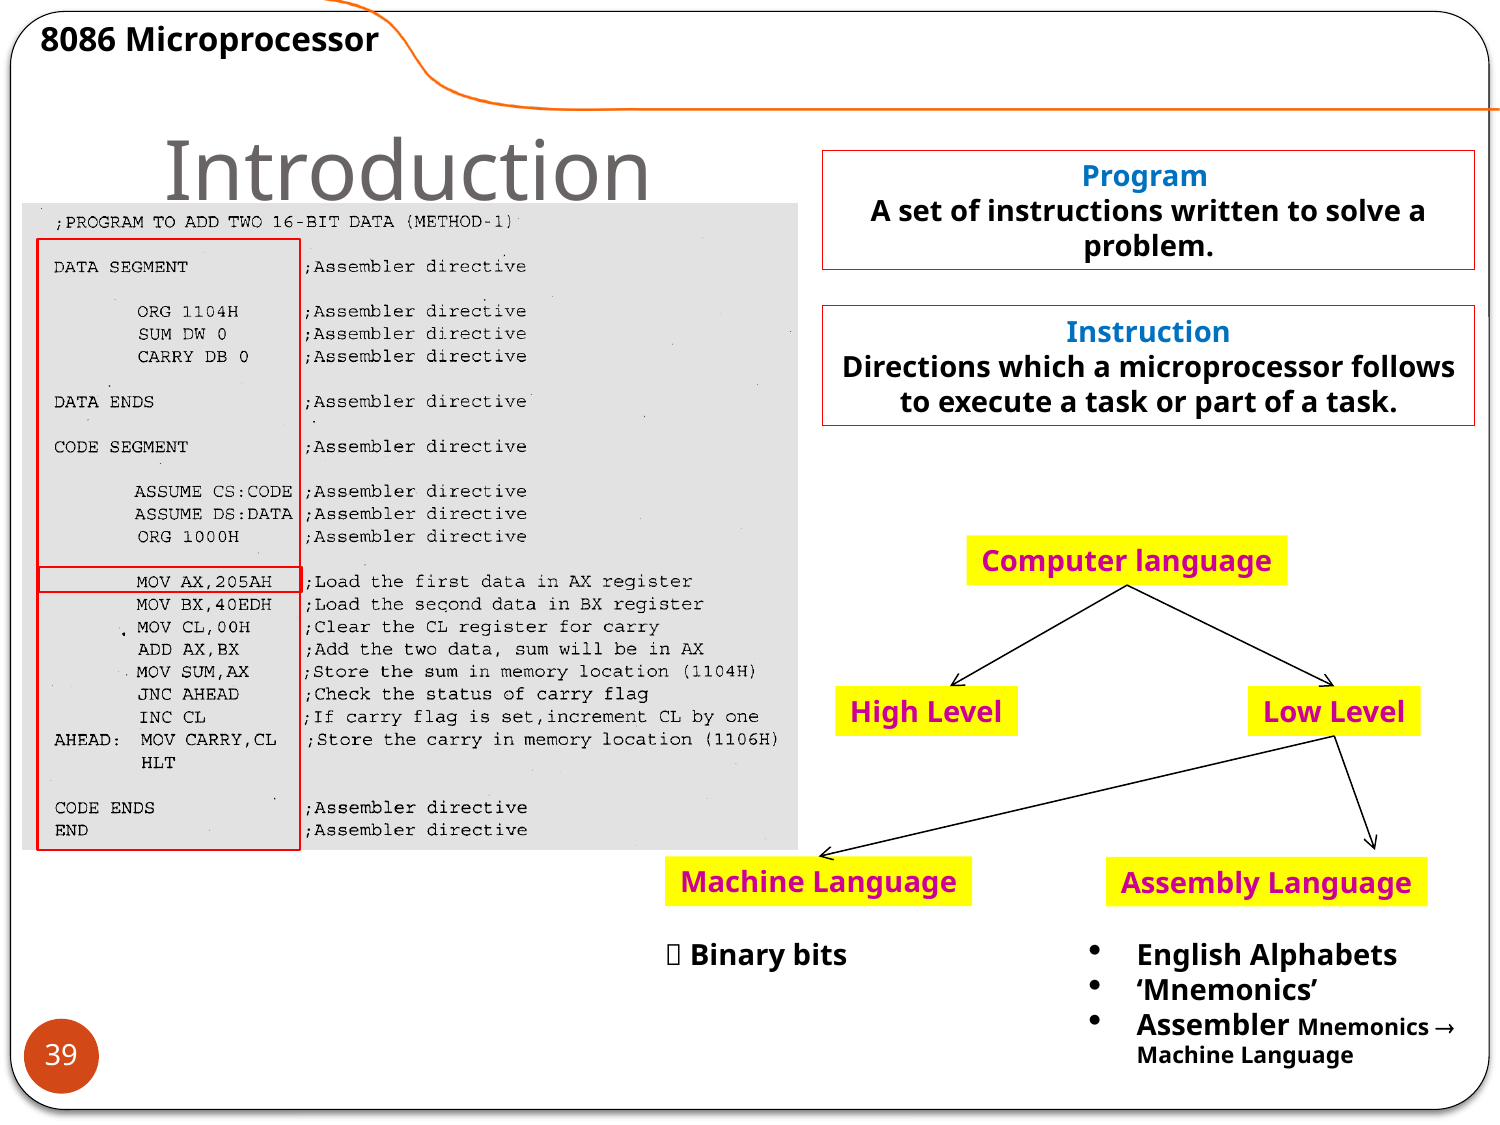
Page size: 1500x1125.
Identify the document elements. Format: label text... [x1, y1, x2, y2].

text_box Low Level [1248, 686, 1421, 736]
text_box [949, 585, 1126, 687]
text_box Computer language [966, 535, 1288, 584]
text_box High Level [835, 686, 1018, 734]
title Introduction [150, 45, 1425, 233]
text_box 8086 Microprocessor [10, 10, 411, 66]
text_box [818, 736, 1331, 857]
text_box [1126, 585, 1335, 687]
text_box English Alphabets ‘Mnemonics’ Assembler Mnemonics  Machine Language [1074, 928, 1475, 1076]
slide_number 39 [23, 1018, 99, 1094]
text_box Assembly Language [1106, 856, 1428, 907]
picture [308, 0, 1500, 111]
text_box Program A set of instructions written to solve a problem. [822, 150, 1475, 270]
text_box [1334, 736, 1376, 851]
picture [22, 203, 798, 851]
text_box Instruction Directions which a microprocessor follows to execute a task or part of a task. [822, 305, 1475, 426]
text_box Machine Language [665, 856, 973, 907]
text_box  Binary bits [650, 929, 975, 979]
